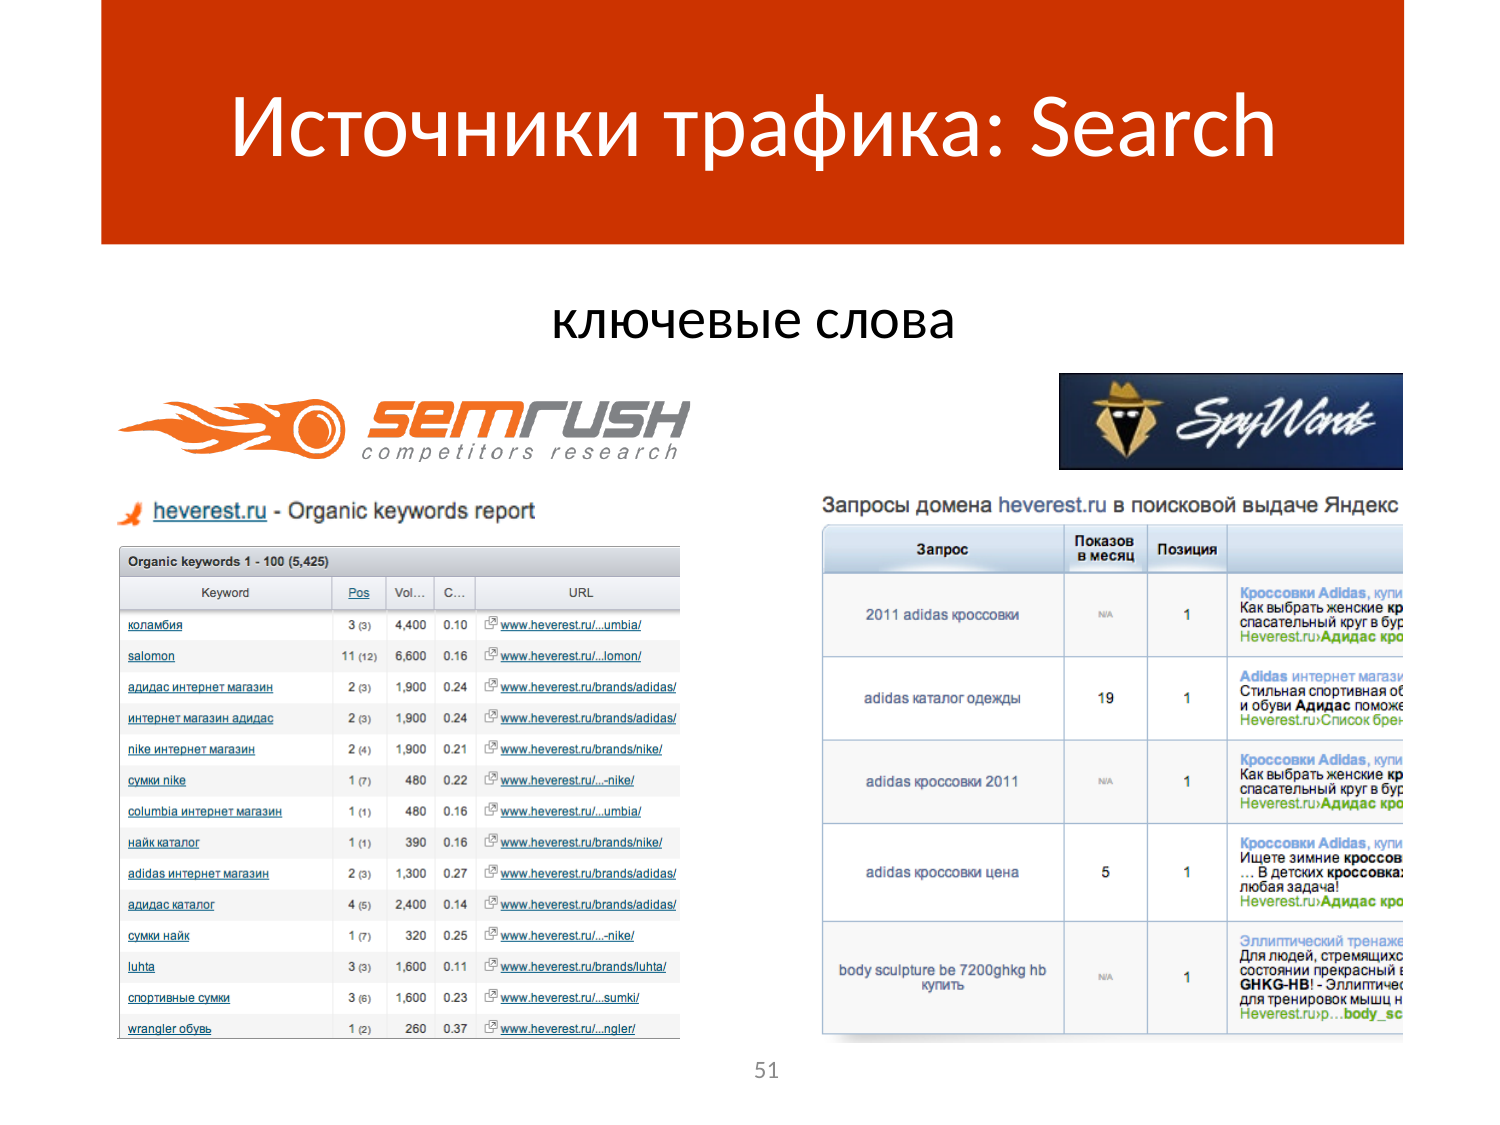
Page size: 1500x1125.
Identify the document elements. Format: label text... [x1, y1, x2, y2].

picture [1059, 373, 1404, 470]
text_box Источники трафика: Search [104, 26, 1405, 214]
text_box [99, 0, 1406, 246]
picture [117, 541, 680, 1039]
picture [117, 399, 691, 462]
slide_number 51 [726, 1038, 807, 1099]
list ключевые слова [104, 272, 1405, 929]
picture [117, 493, 535, 540]
picture [816, 493, 1404, 1044]
